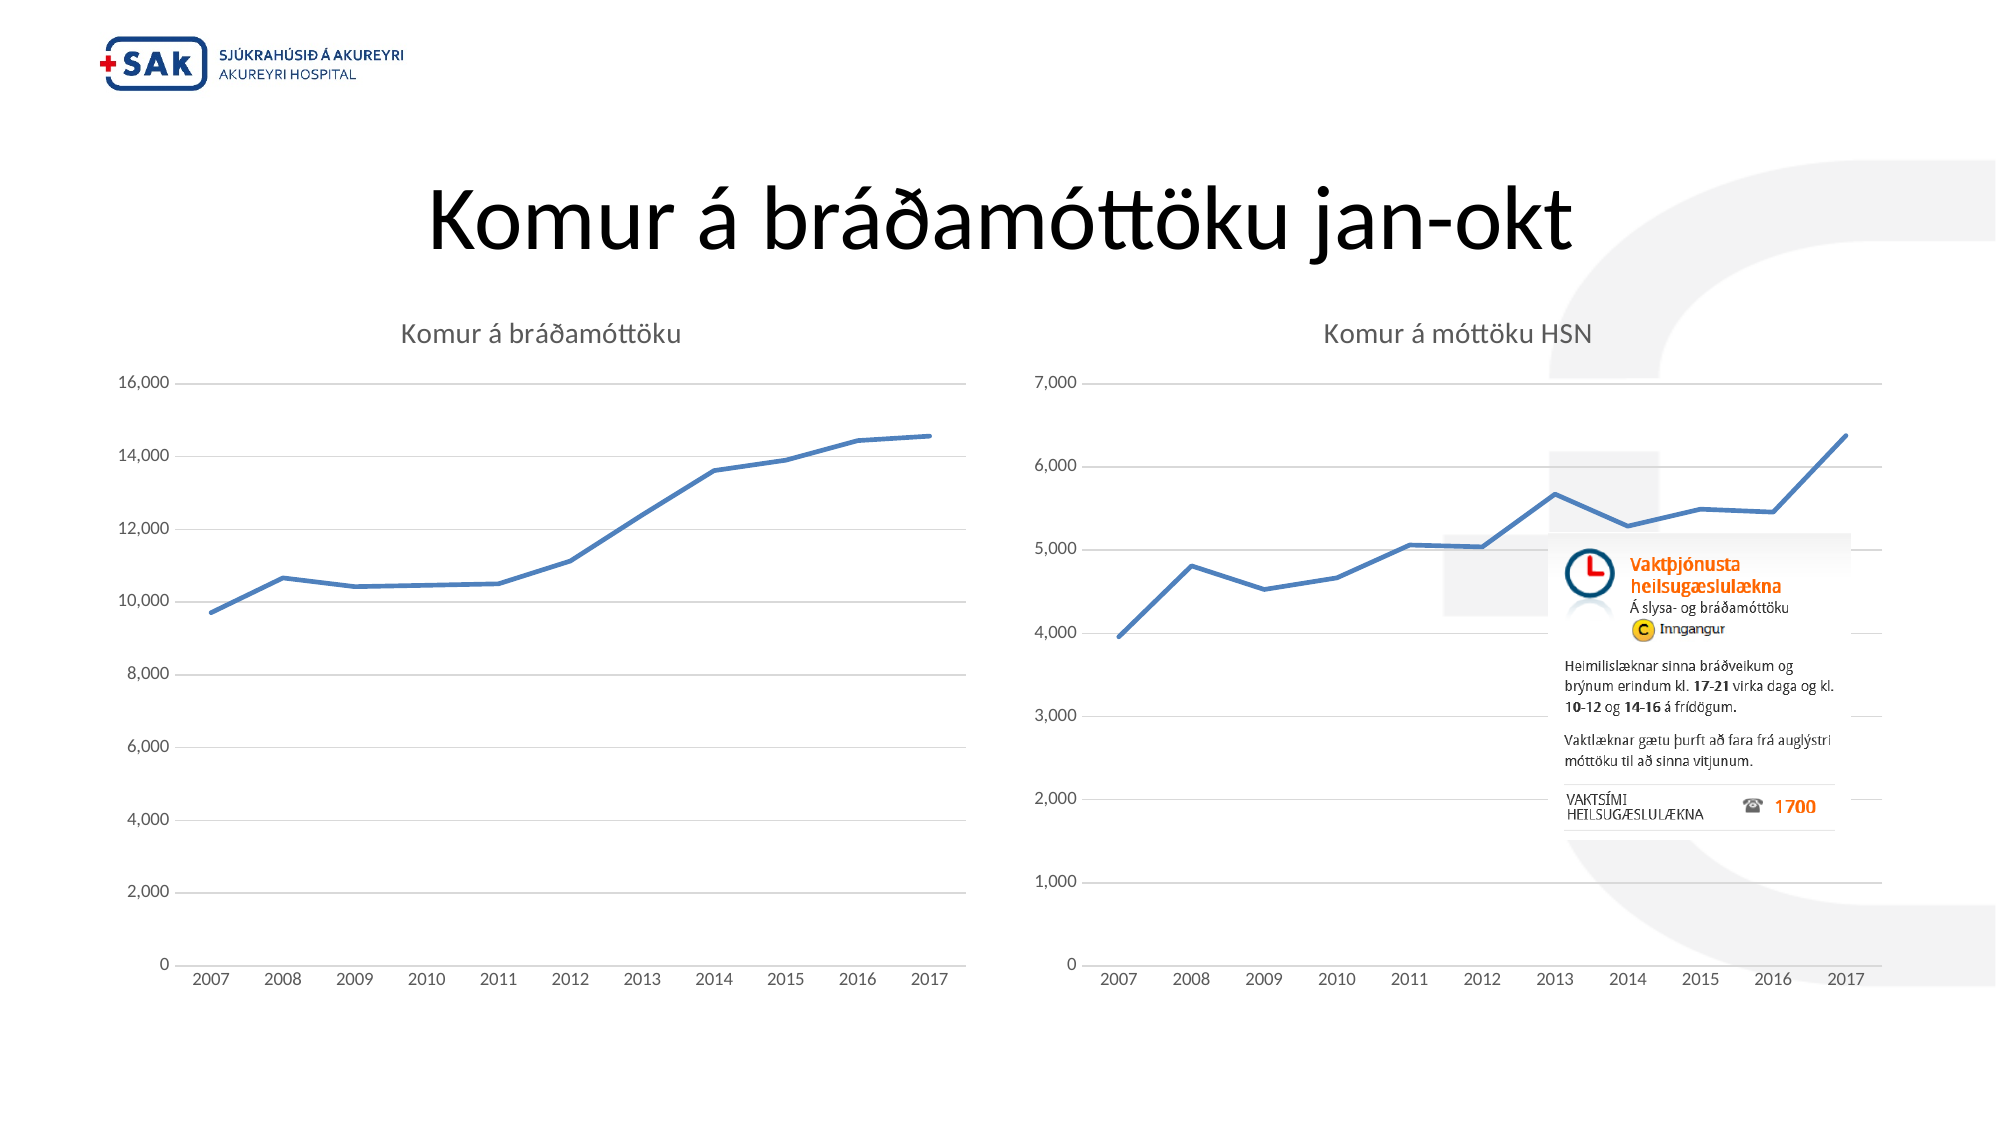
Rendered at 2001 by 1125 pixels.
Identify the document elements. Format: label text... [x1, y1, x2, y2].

chart [99, 290, 984, 1006]
title Komur á bráðamóttöku jan-okt [102, 148, 1903, 278]
picture [78, 21, 429, 104]
chart [1016, 290, 1901, 1006]
picture [1548, 531, 1851, 840]
